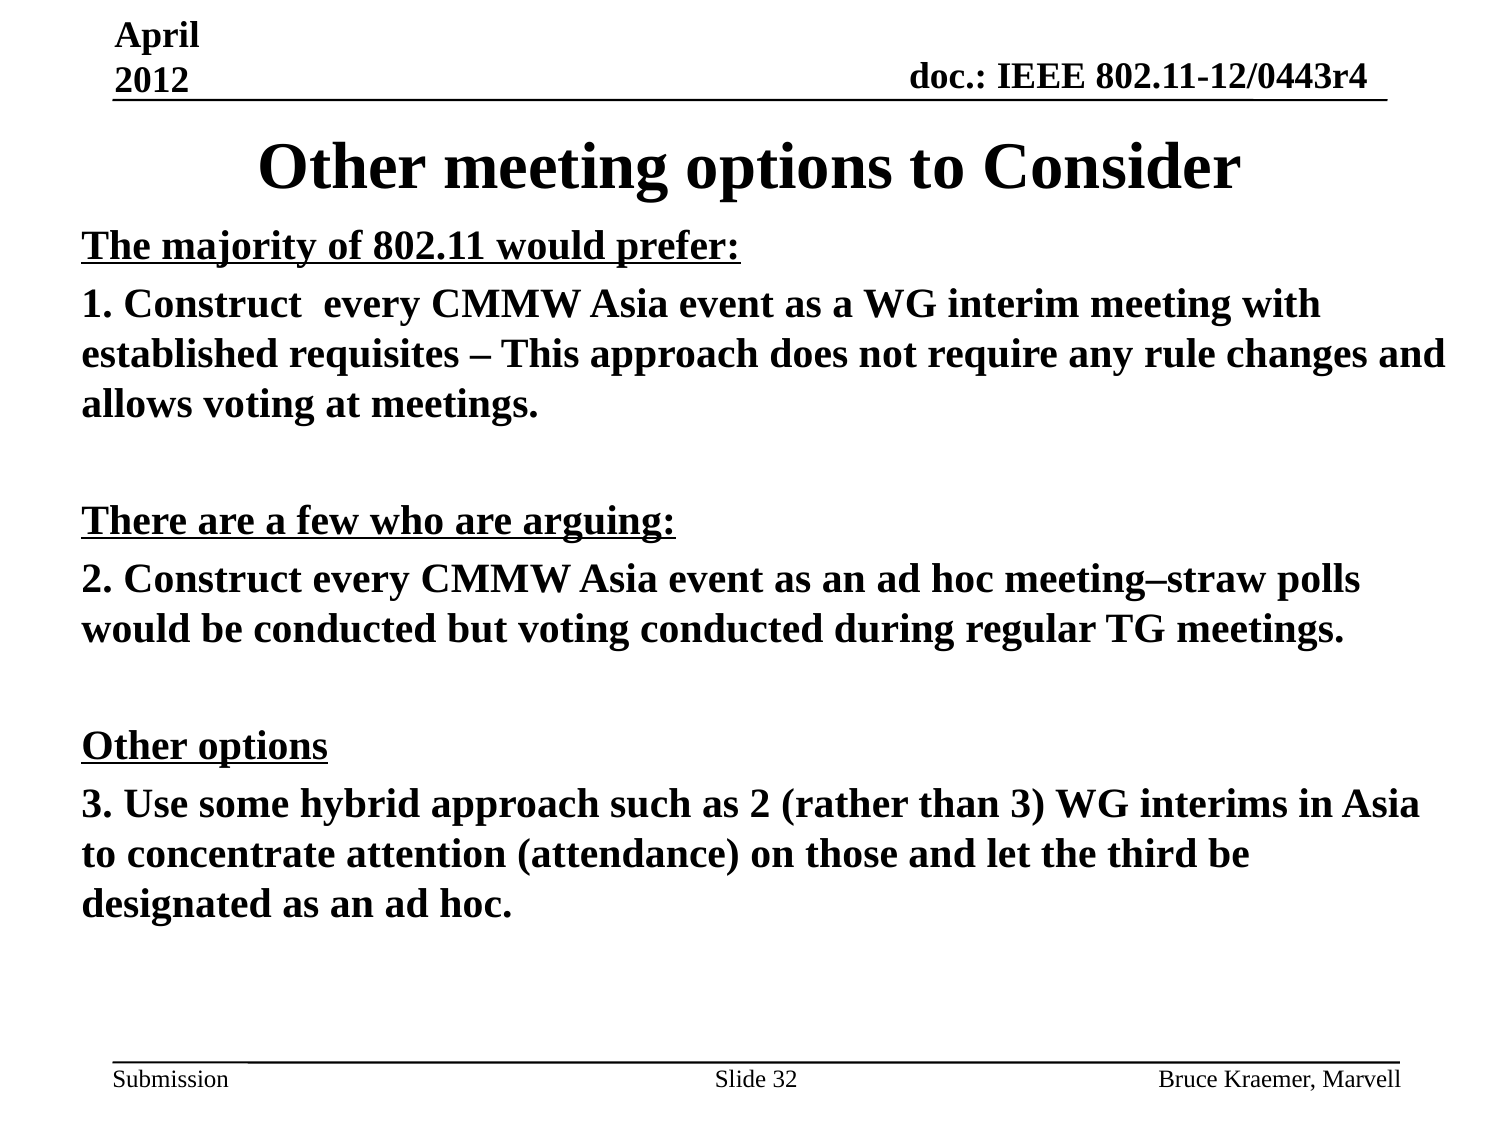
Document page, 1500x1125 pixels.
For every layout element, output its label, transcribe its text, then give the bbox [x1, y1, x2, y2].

footer Bruce Kraemer, Marvell [1079, 1062, 1402, 1093]
slide_number Slide 32 [712, 1062, 800, 1093]
title Other meeting options to Consider [112, 112, 1388, 209]
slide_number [114, 54, 274, 100]
list The majority of 802.11 would prefer: 1. Construct every CMMW Asia event as a WG interim meeting with established requisites – This approach does not require any rule changes and allows voting at meetings. There are a few who are arguing: 2. Construct every CMMW Asia event as an ad hoc meeting–straw polls would be conducted but voting conducted during regular TG meetings. Other options 3. Use some hybrid approach such as 2 (rather than 3) WG interims in Asia to concentrate attention (attendance) on those and let the third be designated as an ad hoc. [65, 209, 1464, 1001]
